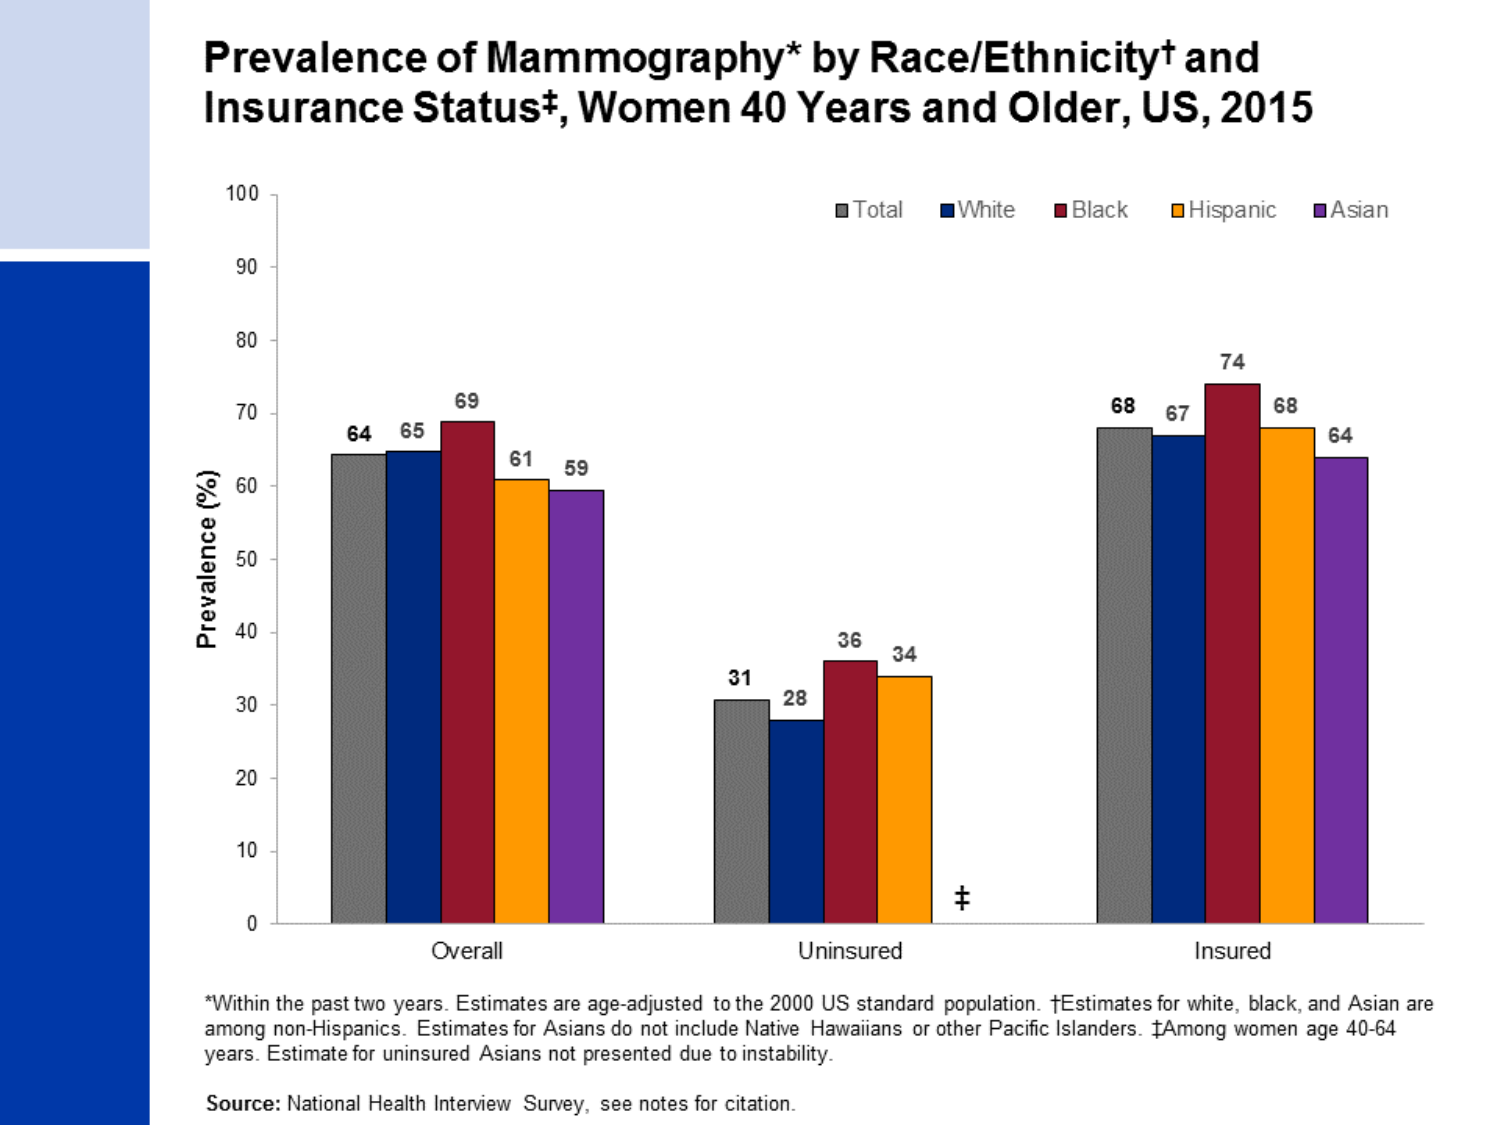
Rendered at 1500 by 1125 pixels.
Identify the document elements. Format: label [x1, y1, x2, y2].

list [0, 0, 1500, 1125]
